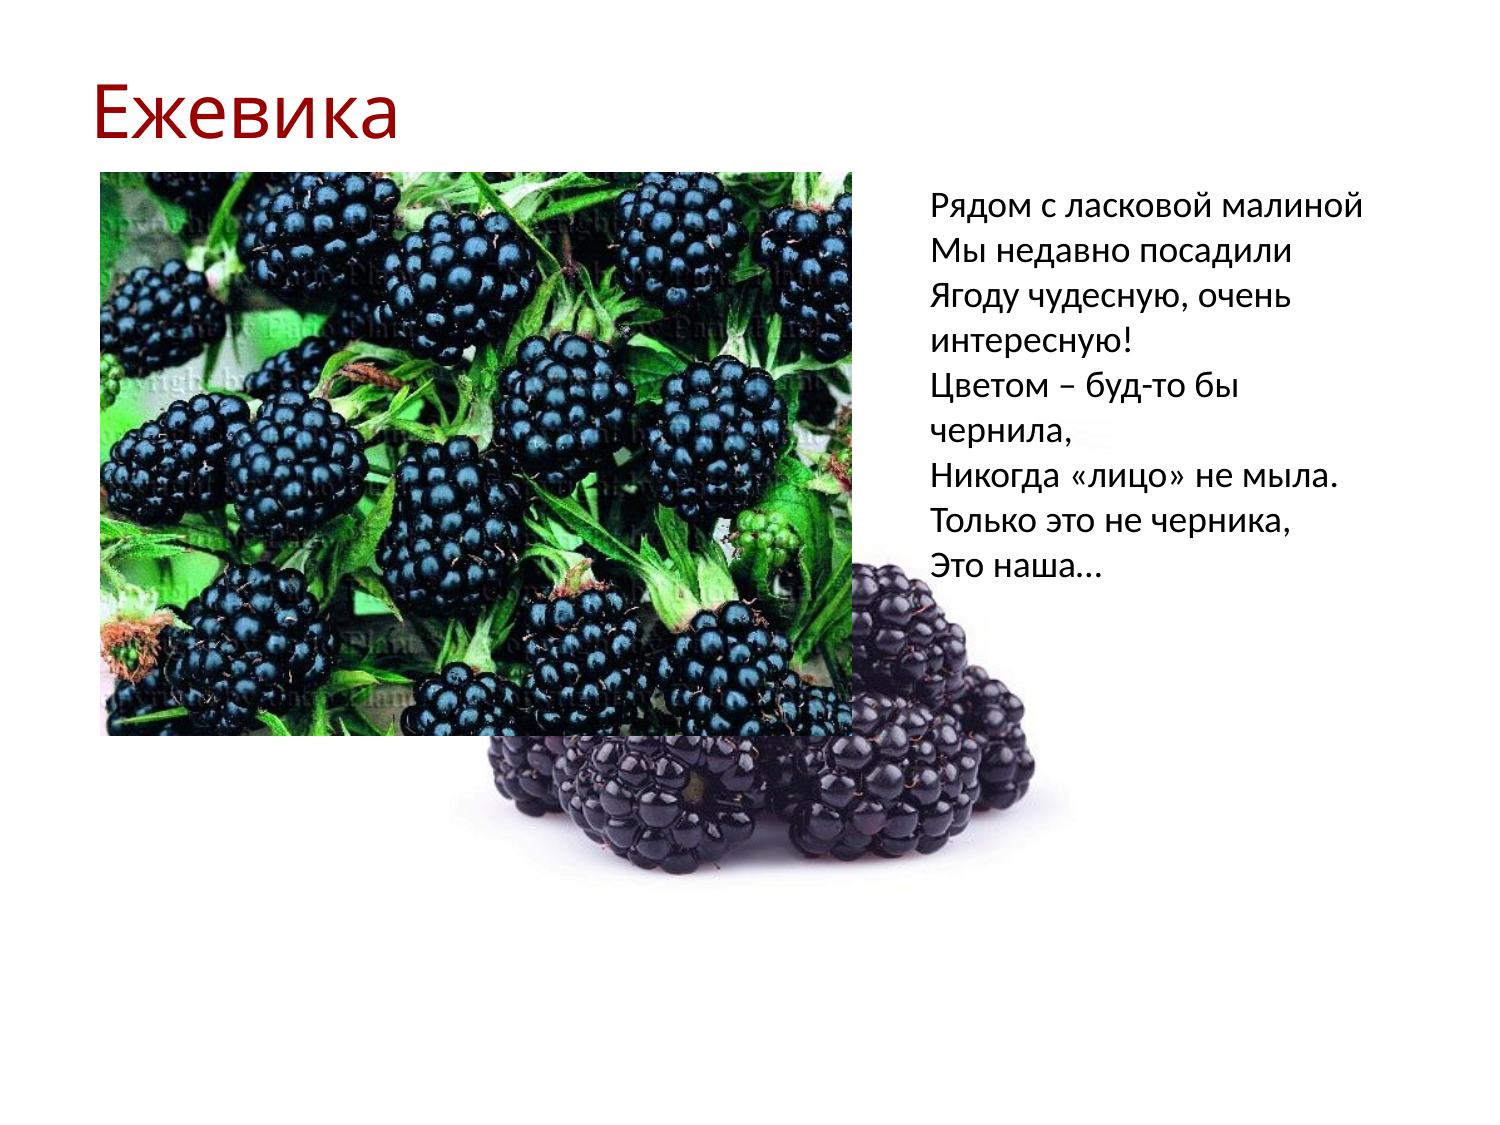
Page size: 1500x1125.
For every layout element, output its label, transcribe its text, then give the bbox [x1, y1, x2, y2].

picture [100, 172, 852, 736]
text_box Рядом с ласковой малиной Мы недавно посадили Ягоду чудесную, очень интересную! Цветом – буд-то бы чернила, Никогда «лицо» не мыла. Только это не черника, Это наша… [915, 172, 1388, 593]
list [387, 420, 1113, 893]
title Ежевика [75, 45, 1425, 185]
